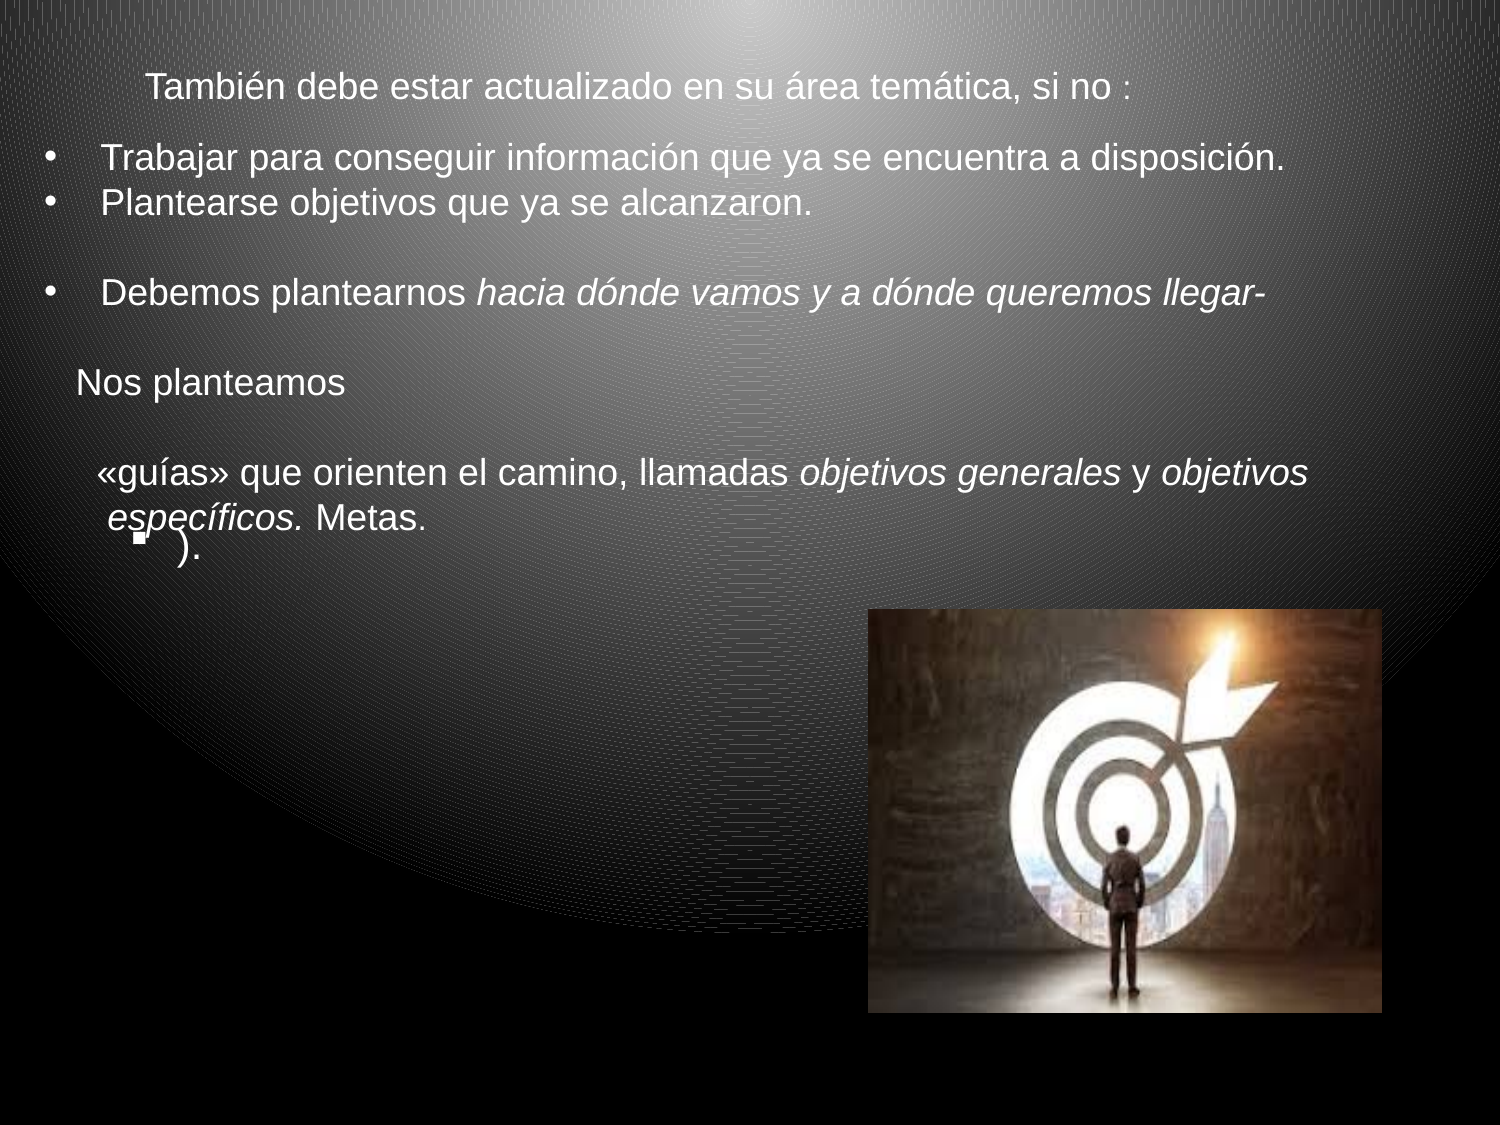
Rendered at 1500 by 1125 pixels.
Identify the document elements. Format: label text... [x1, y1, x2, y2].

text_box Trabajar para conseguir información que ya se encuentra a disposición. Plantearse objetivos que ya se alcanzaron. Debemos plantearnos hacia dónde vamos y a dónde queremos llegar- Nos planteamos «guías» que orienten el camino, llamadas objetivos generales y objetivos específicos. Metas. [29, 125, 1459, 546]
text_box También debe estar actualizado en su área temática, si no : [129, 54, 1147, 115]
text_box ). [115, 510, 1500, 826]
picture [867, 609, 1382, 1013]
